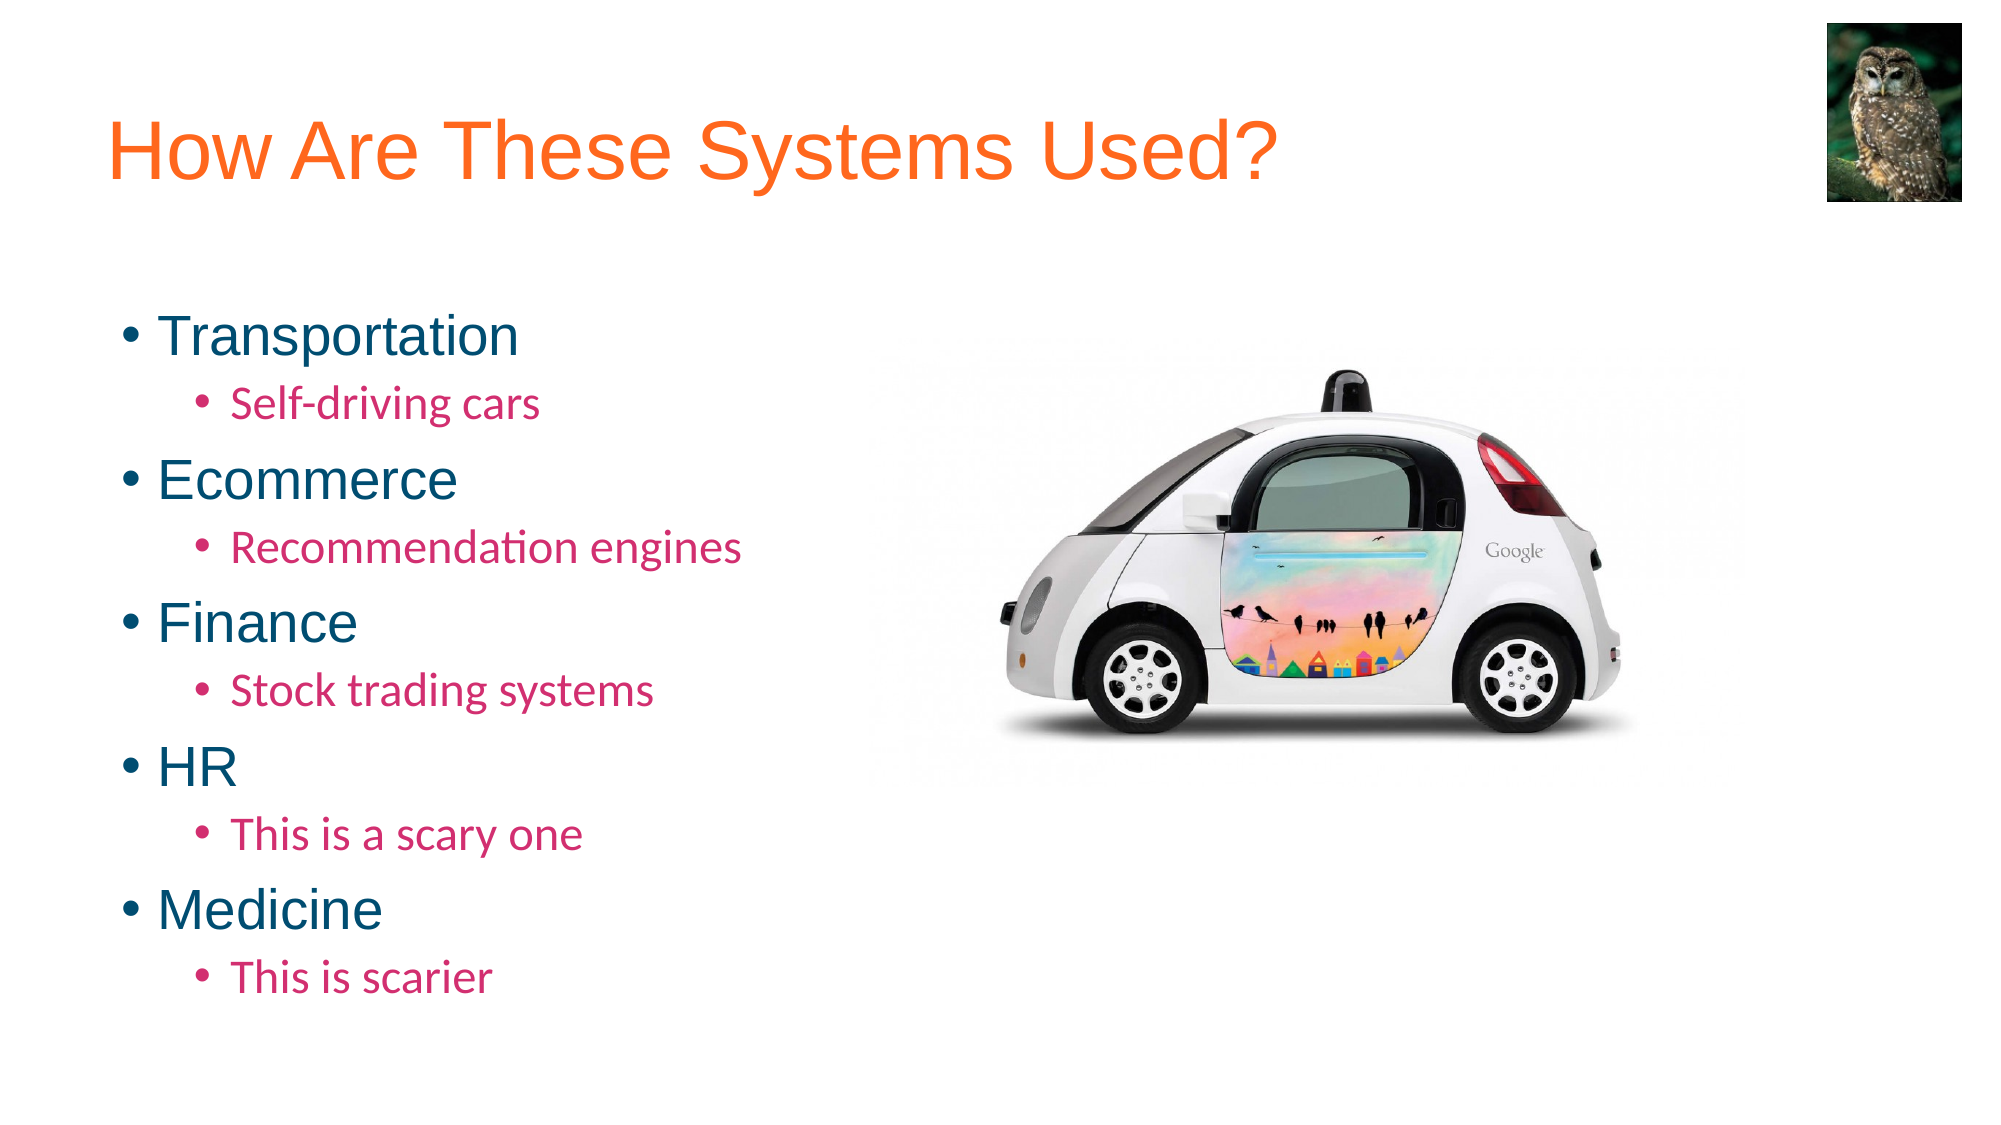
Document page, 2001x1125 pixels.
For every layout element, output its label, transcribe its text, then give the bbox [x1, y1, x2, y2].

picture [869, 338, 1745, 787]
list How Are These Systems Used? [106, 89, 1462, 216]
picture [1827, 23, 1962, 202]
list Transportation Self-driving cars Ecommerce Recommendation engines Finance Stock trading systems HR This is a scary one Medicine This is scarier [106, 299, 1894, 1017]
